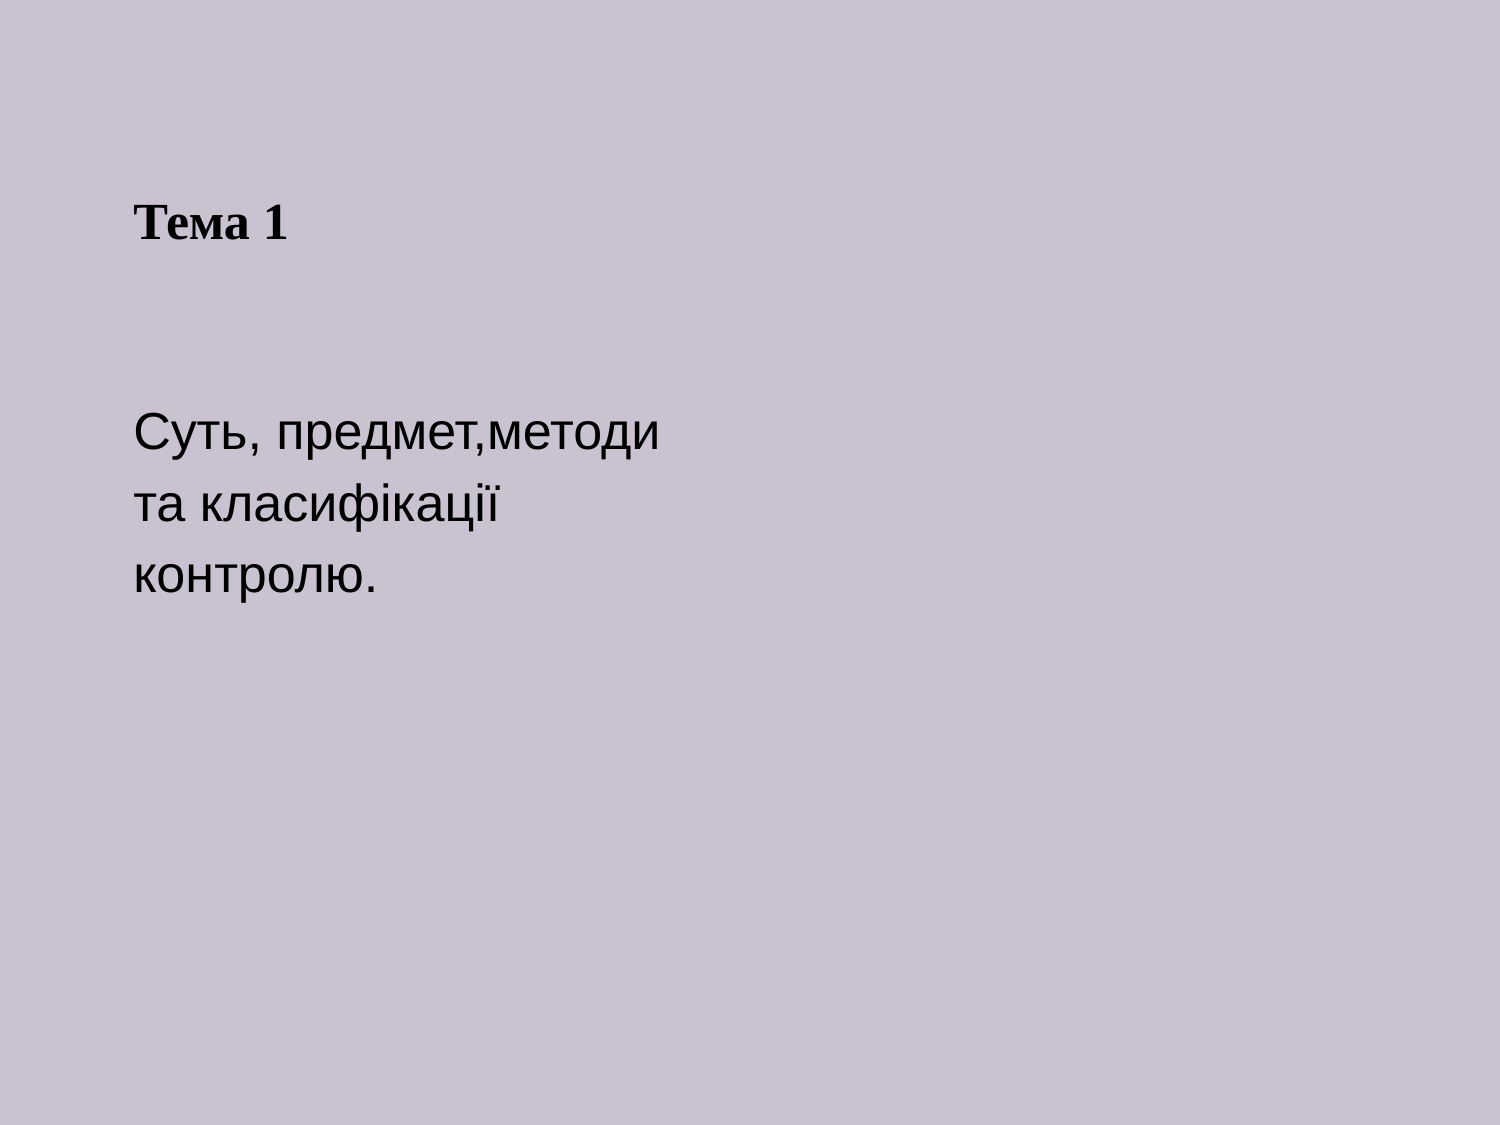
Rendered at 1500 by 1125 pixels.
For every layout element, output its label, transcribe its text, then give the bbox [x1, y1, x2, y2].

title Тема 1 Суть, предмет,методи та класифікації контролю. [118, 162, 690, 499]
